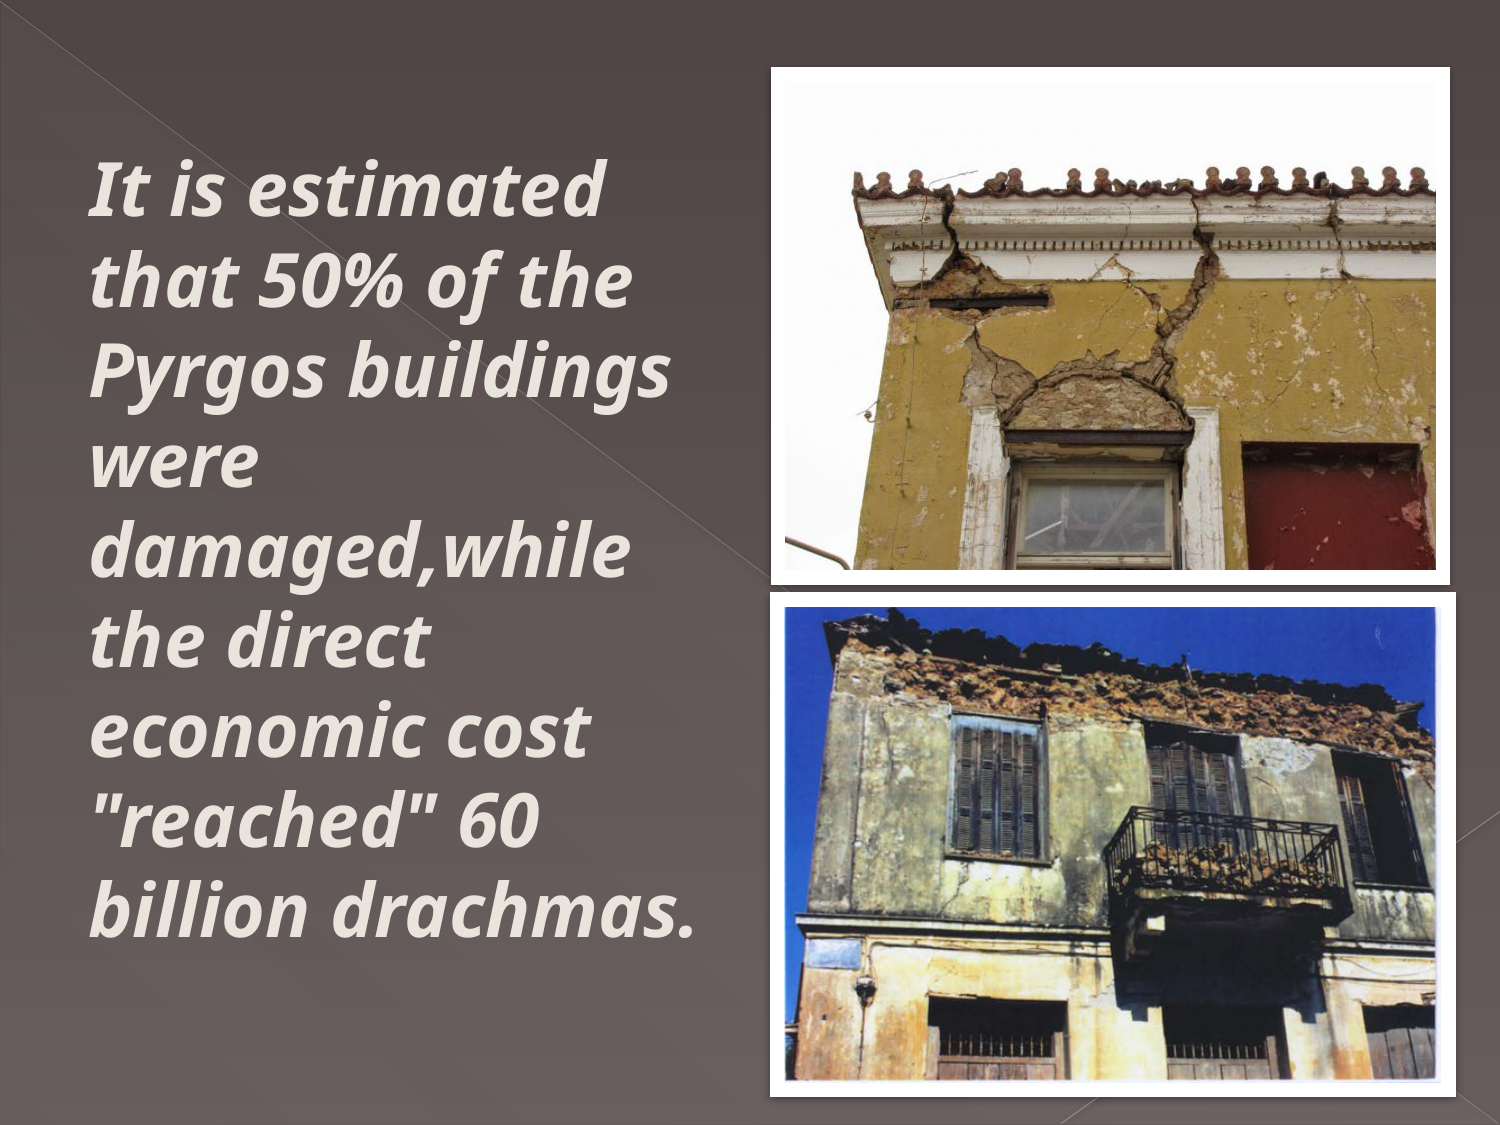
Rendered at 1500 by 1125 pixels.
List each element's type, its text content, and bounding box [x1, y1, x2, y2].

list It is estimated that 50% of the Pyrgos buildings were damaged,while the direct economic cost "reached" 60 billion drachmas. [0, 125, 750, 888]
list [784, 81, 1437, 571]
picture [783, 606, 1442, 1083]
